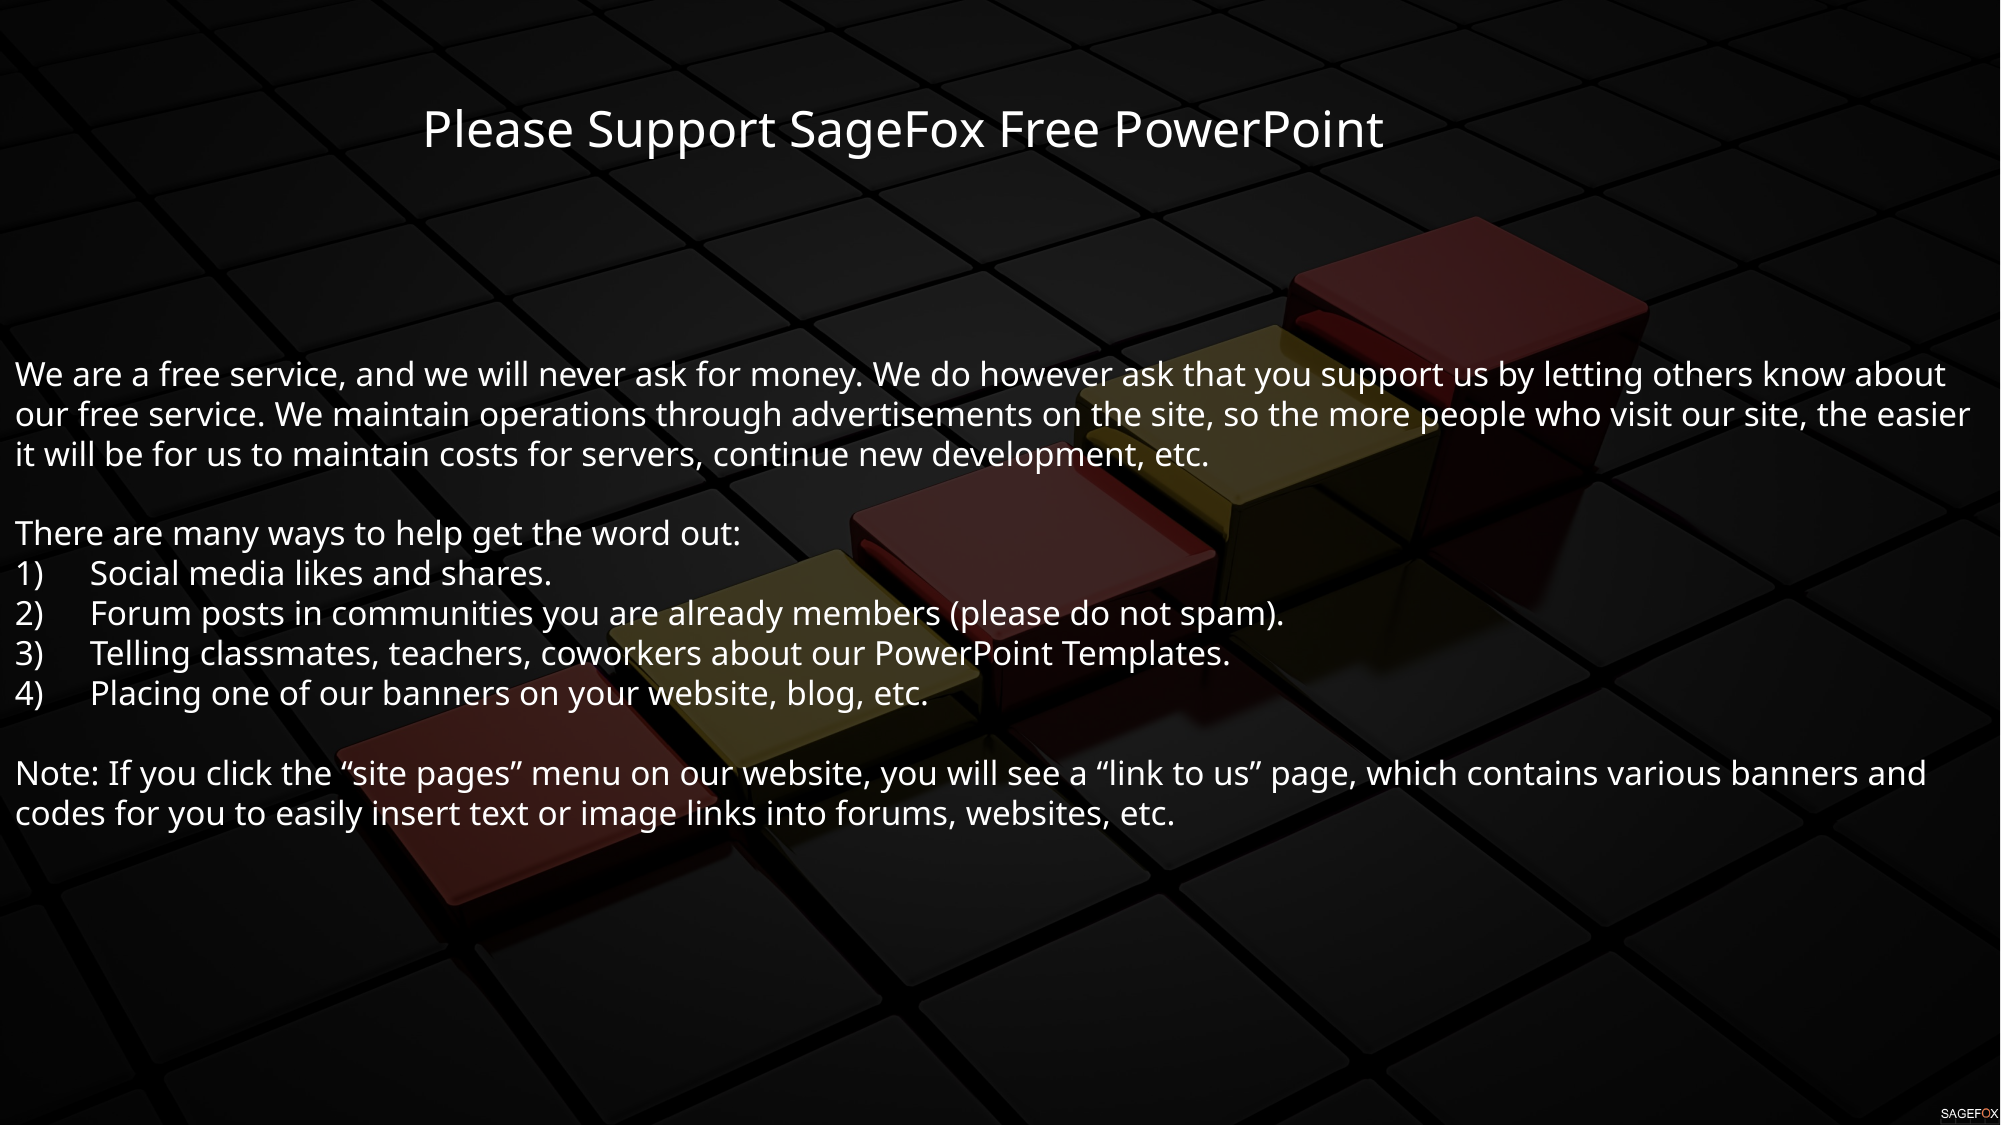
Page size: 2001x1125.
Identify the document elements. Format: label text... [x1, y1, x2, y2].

title Please Support SageFox Free PowerPoint [363, 72, 1444, 190]
text_box We are a free service, and we will never ask for money. We do however ask that you support us by letting others know about our free service. We maintain operations through advertisements on the site, so the more people who visit our site, the easier it will be for us to maintain costs for servers, continue new development, etc. There are many ways to help get the word out: Social media likes and shares. Forum posts in communities you are already members (please do not spam). Telling classmates, teachers, coworkers about our PowerPoint Templates. Placing one of our banners on your website, blog, etc. Note: If you click the “site pages” menu on our website, you will see a “link to us” page, which contains various banners and codes for you to easily insert text or image links into forums, websites, etc. [0, 0, 2000, 1125]
